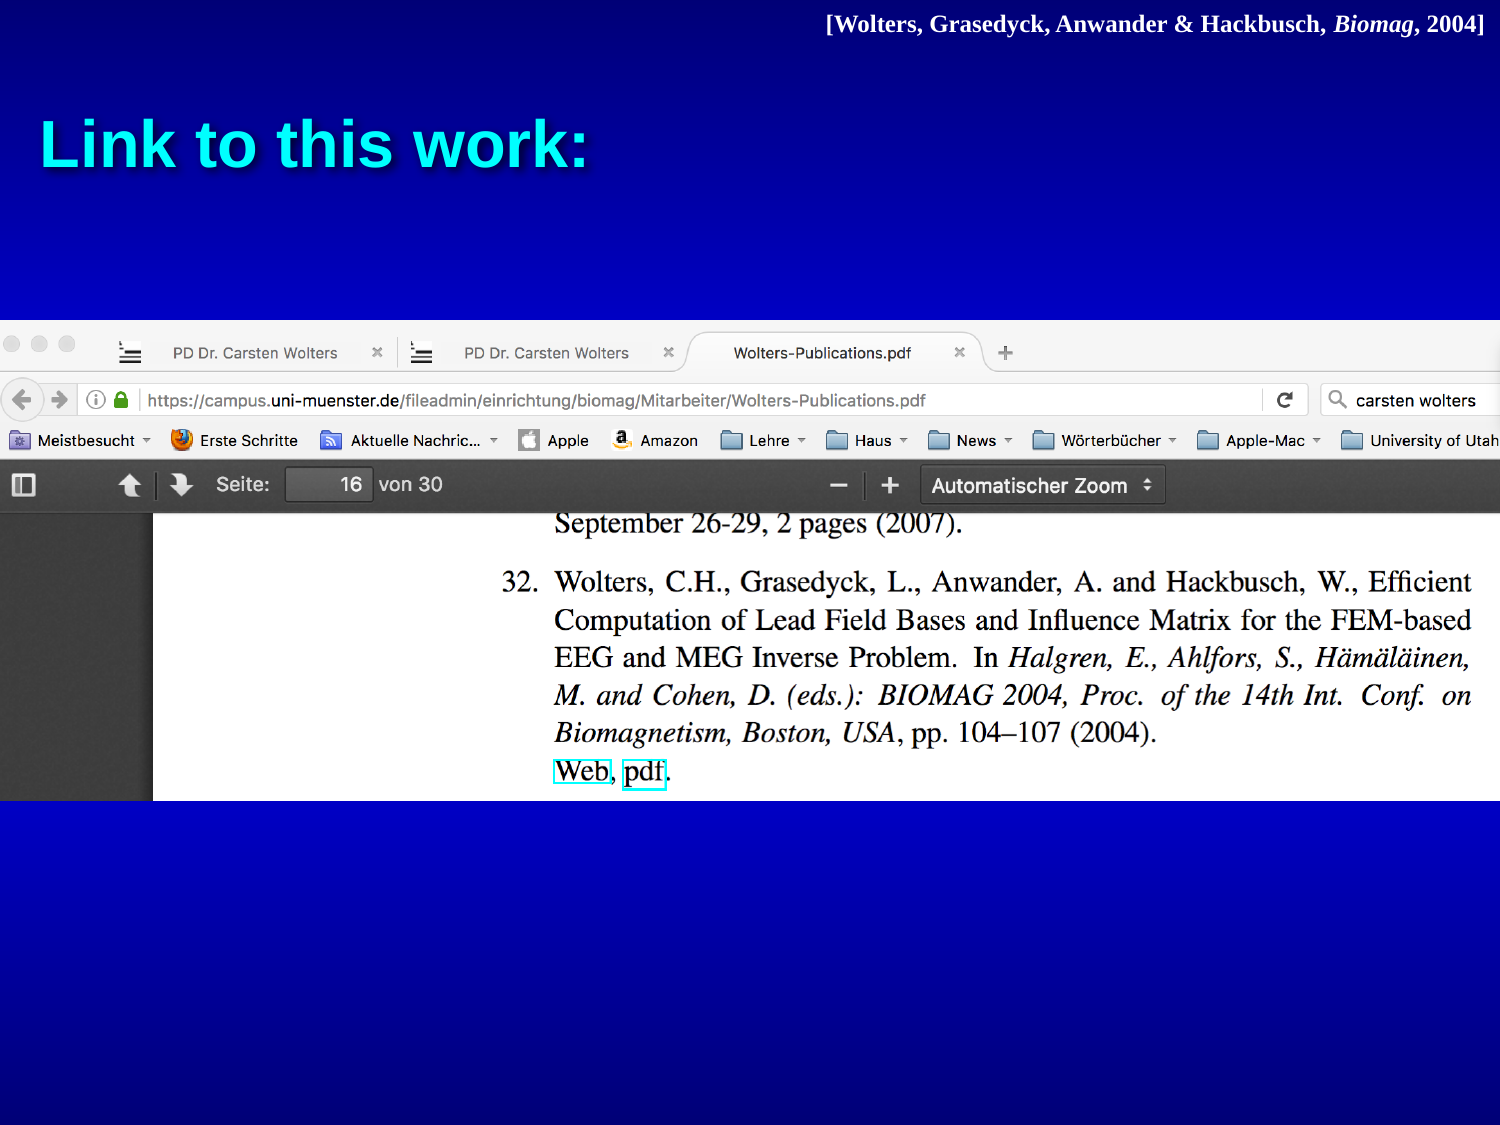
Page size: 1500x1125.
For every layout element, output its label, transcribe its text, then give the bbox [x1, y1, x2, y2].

picture [0, 320, 1500, 801]
title Link to this work: [24, 104, 1500, 222]
text_box [Wolters, Grasedyck, Anwander & Hackbusch, Biomag, 2004] [402, 0, 1500, 46]
